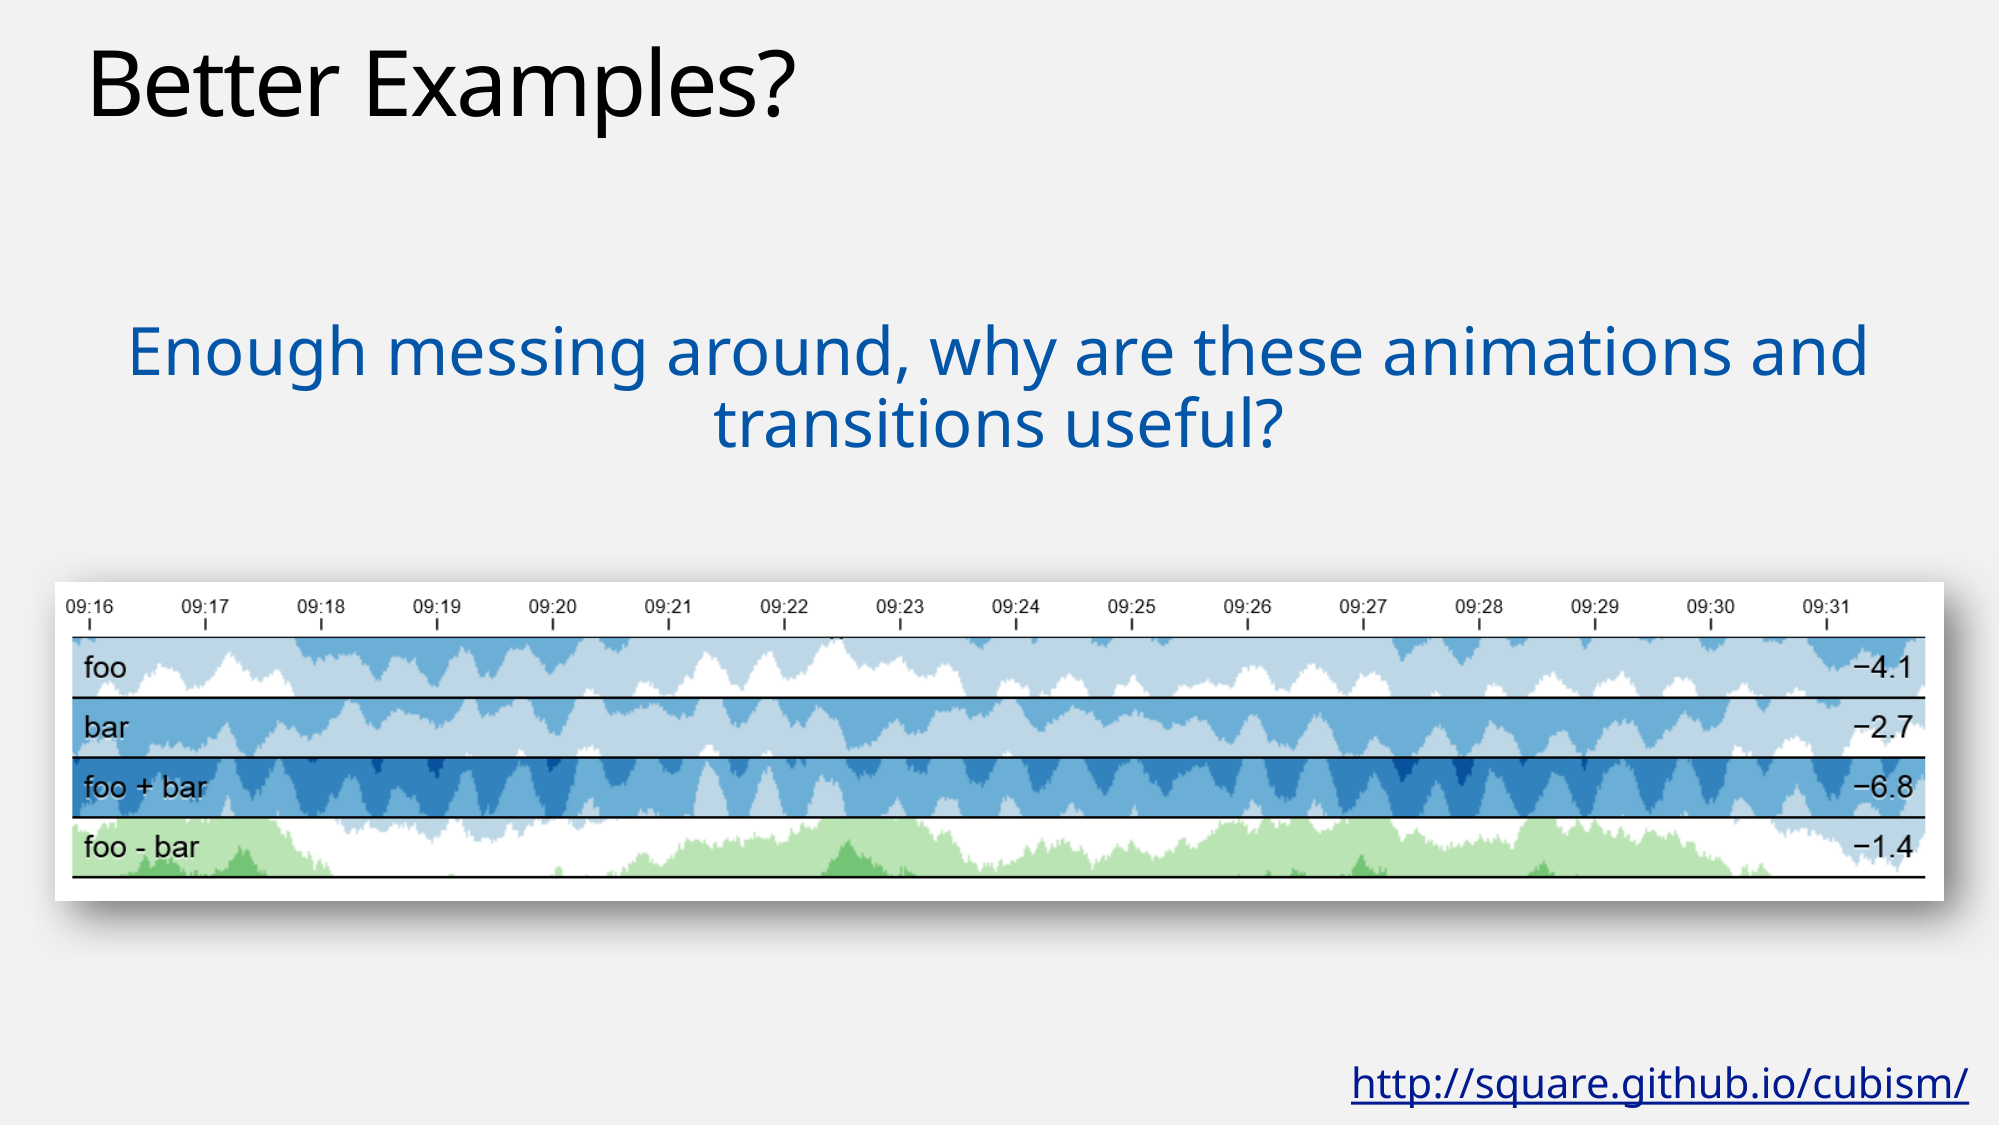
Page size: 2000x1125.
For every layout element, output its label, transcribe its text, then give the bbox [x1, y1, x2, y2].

text_box Enough messing around, why are these animations and transitions useful? [85, 310, 1914, 470]
title Better Examples? [85, 37, 1914, 138]
picture [55, 582, 1944, 902]
text_box http://square.github.io/cubism/ [1320, 1049, 2000, 1116]
